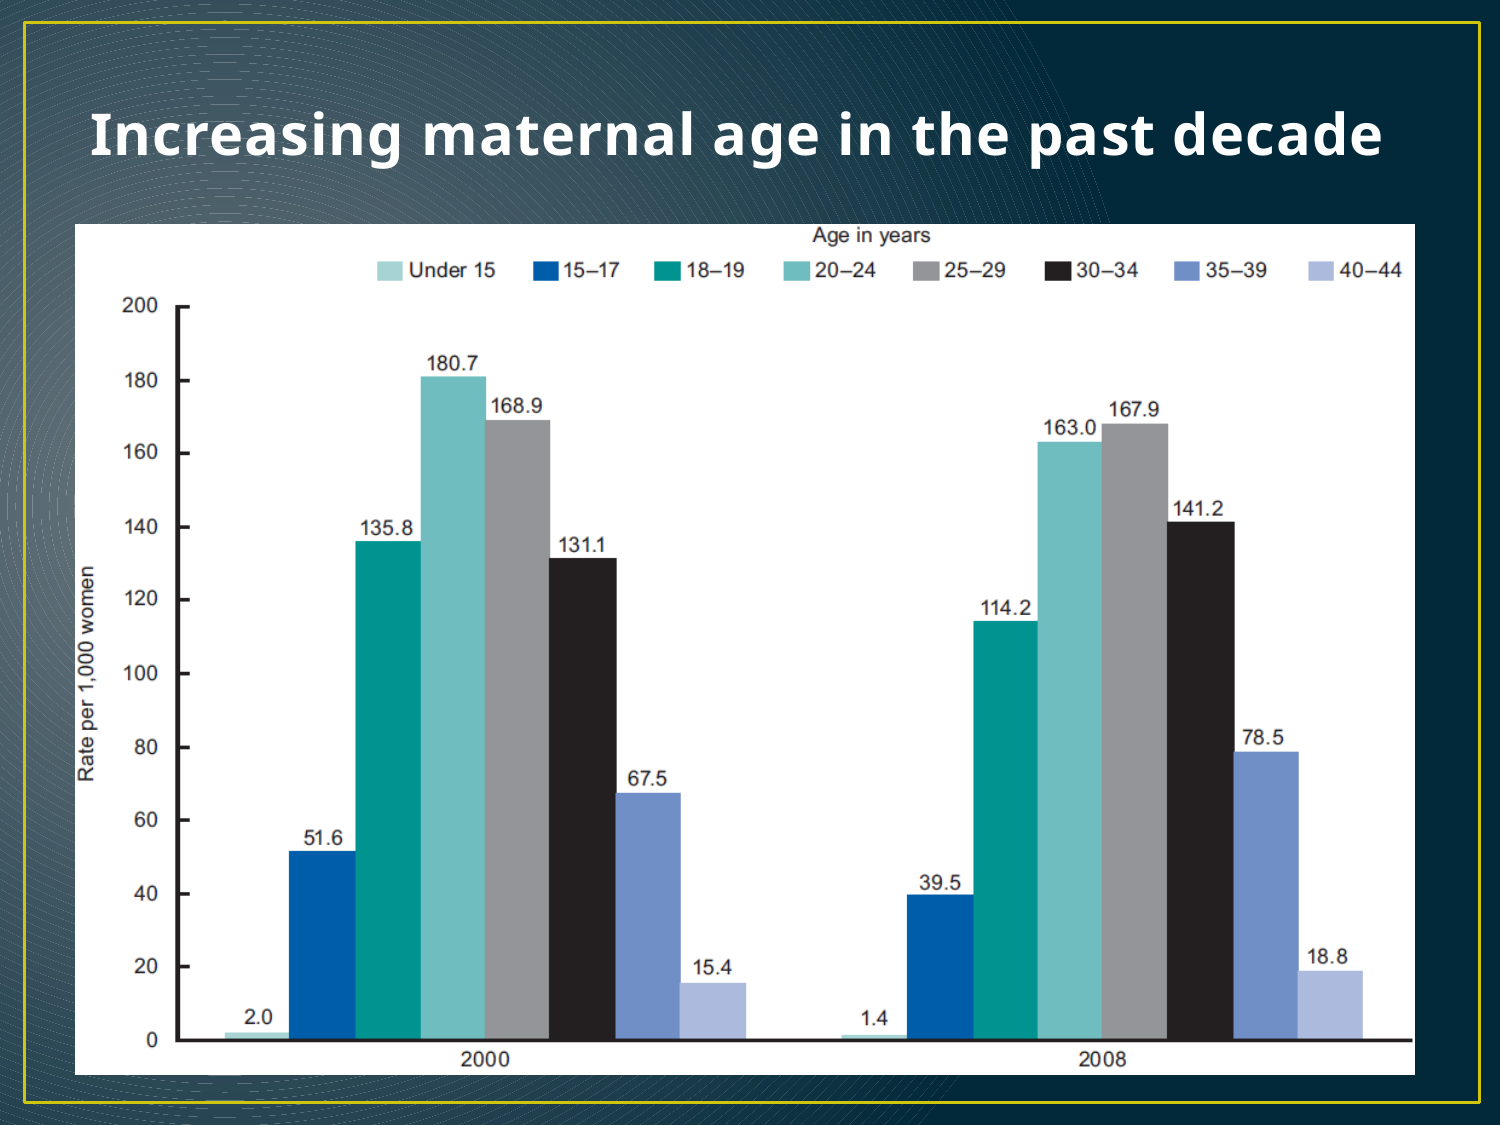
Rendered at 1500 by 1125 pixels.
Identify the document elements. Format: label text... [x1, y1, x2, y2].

title Increasing maternal age in the past decade [75, 45, 1425, 175]
picture [906, 1081, 921, 1089]
picture [74, 218, 1414, 1076]
